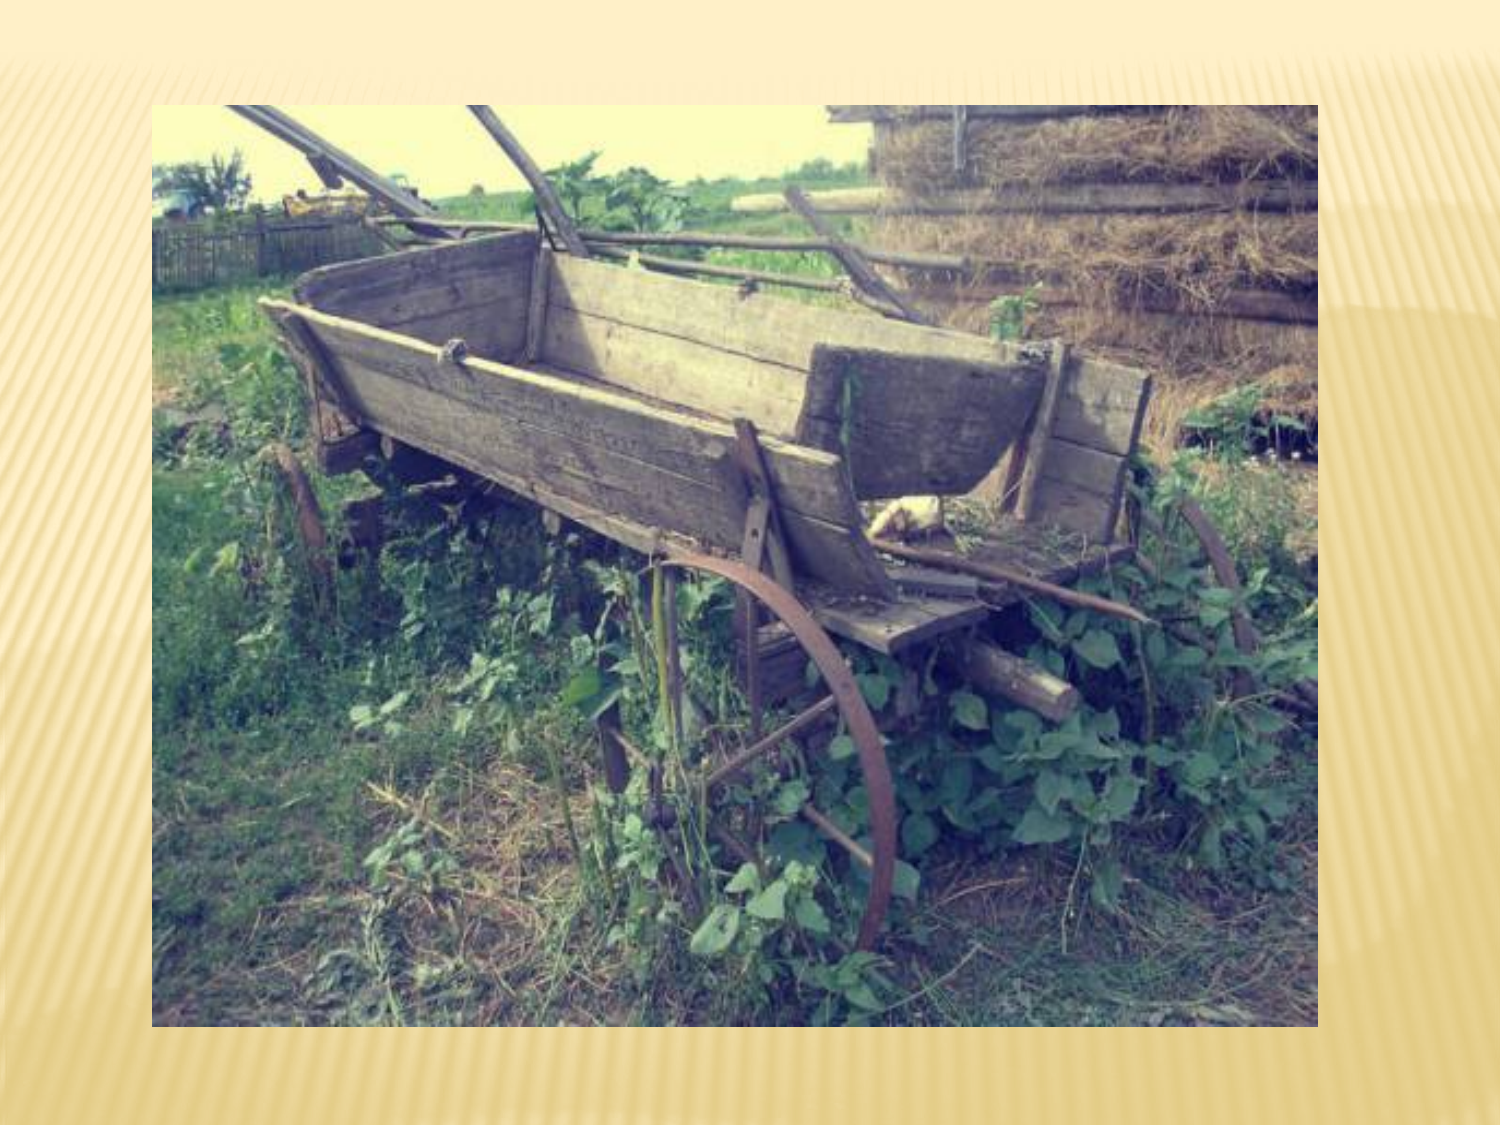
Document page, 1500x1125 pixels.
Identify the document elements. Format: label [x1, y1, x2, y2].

list [151, 105, 1318, 1028]
